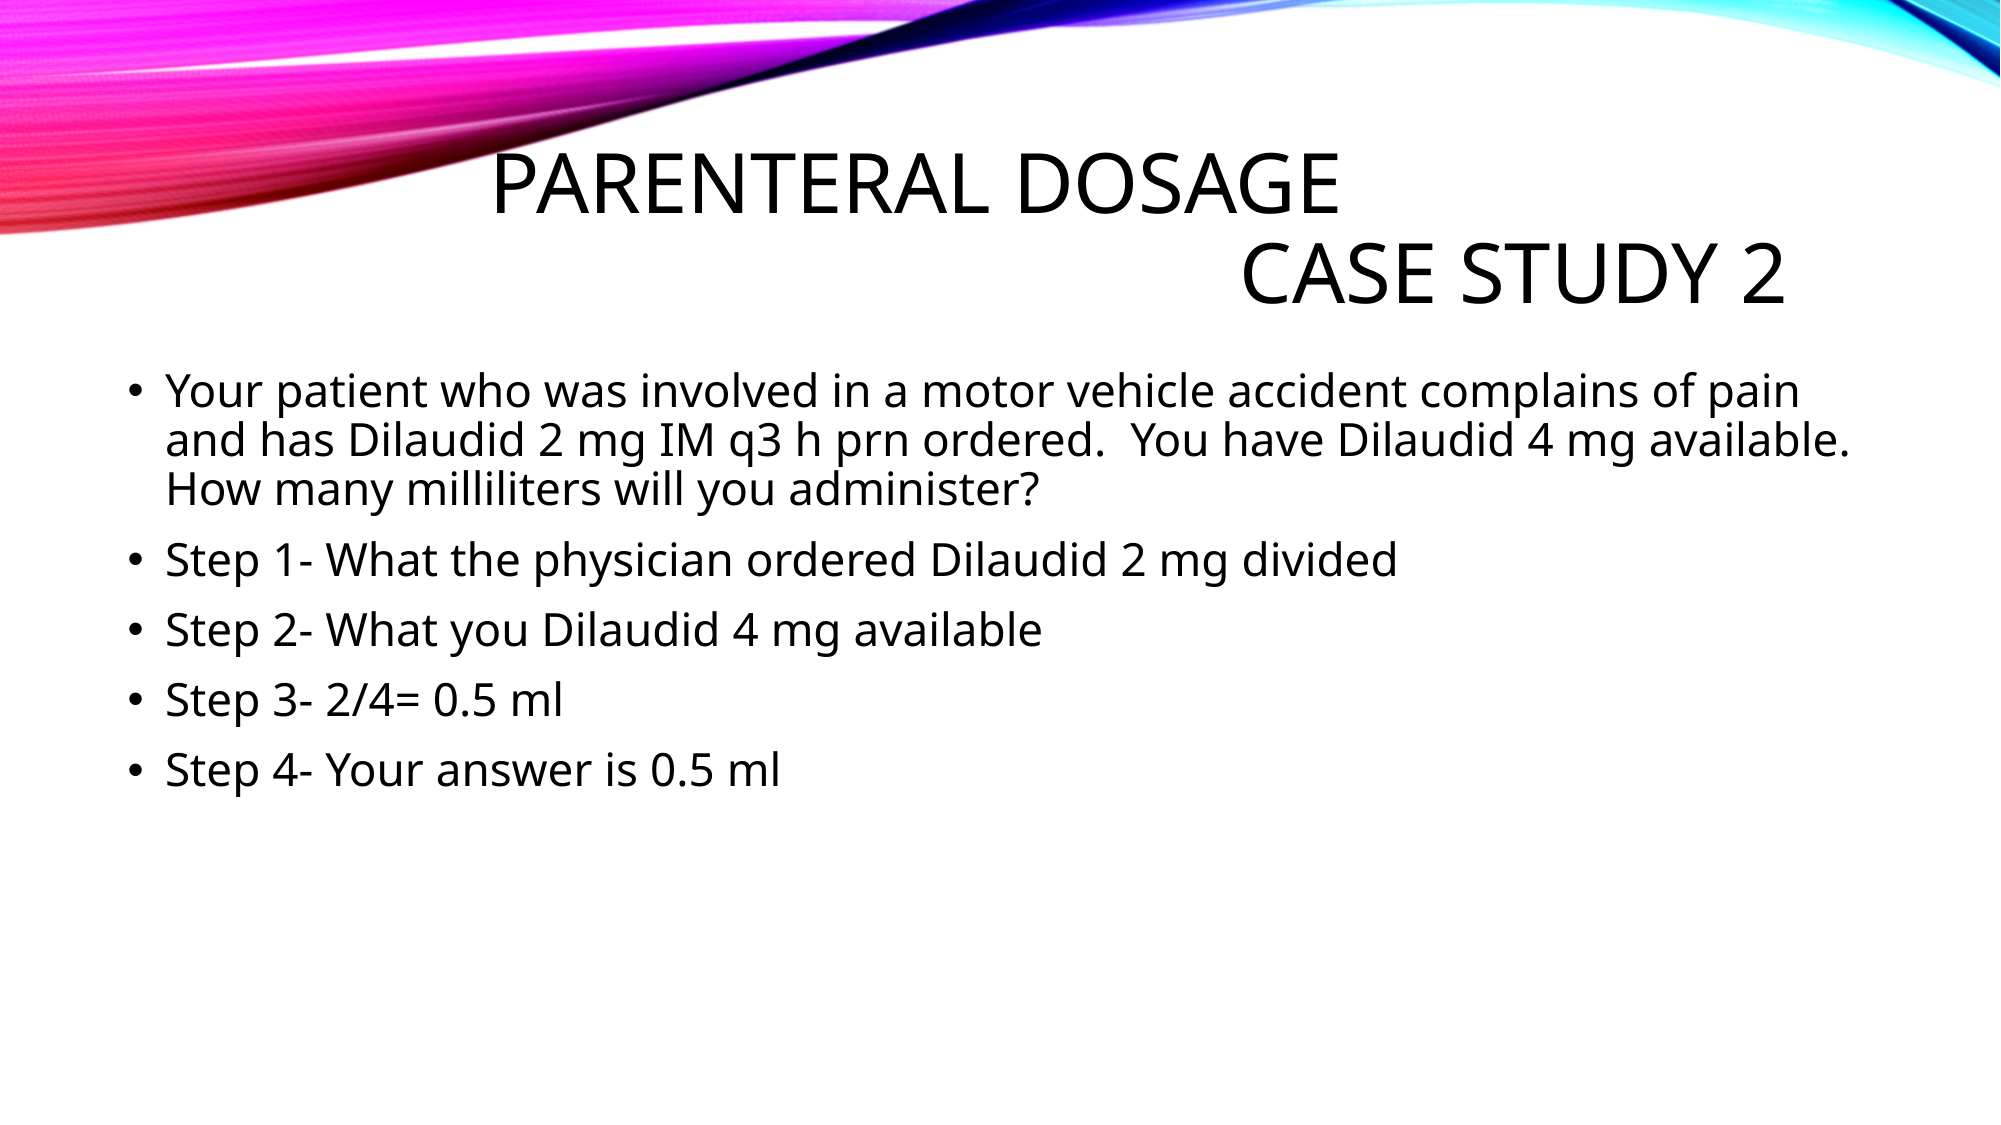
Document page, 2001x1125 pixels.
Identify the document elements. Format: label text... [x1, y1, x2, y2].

picture [0, 0, 2000, 237]
picture [1890, 0, 2000, 75]
list Your patient who was involved in a motor vehicle accident complains of pain and has Dilaudid 2 mg IM q3 h prn ordered. You have Dilaudid 4 mg available. How many milliliters will you administer? Step 1- What the physician ordered Dilaudid 2 mg divided Step 2- What you Dilaudid 4 mg available Step 3- 2/4= 0.5 ml Step 4- Your answer is 0.5 ml [112, 360, 1888, 1021]
title Parenteral Dosage Case study 2 [474, 125, 1888, 338]
picture [1910, 0, 2000, 45]
